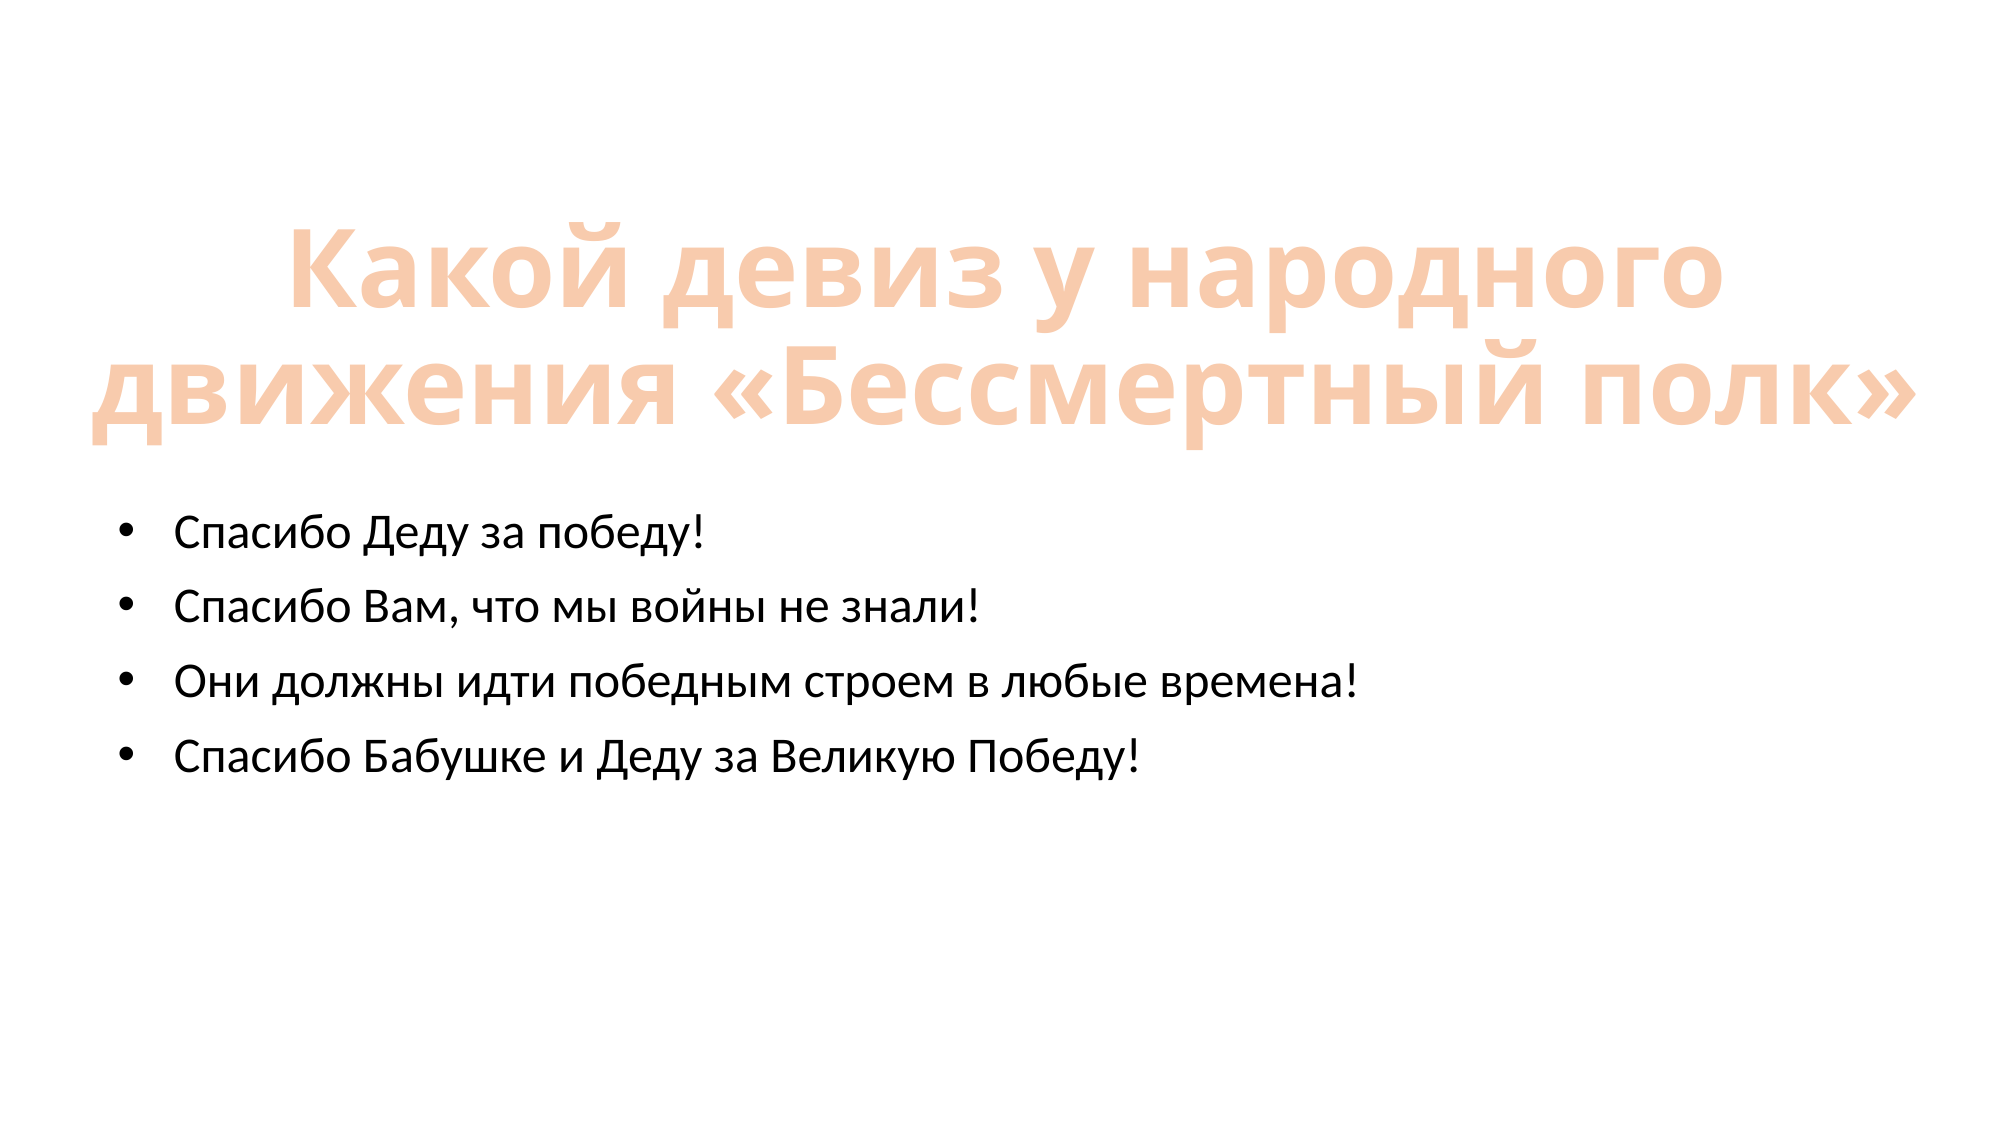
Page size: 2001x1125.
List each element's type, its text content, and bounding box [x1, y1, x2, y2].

title Какой девиз у народного движения «Бессмертный полк» [39, 129, 1974, 456]
subtitle Спасибо Деду за победу! Спасибо Вам, что мы войны не знали! Они должны идти победным строем в любые времена! Спасибо Бабушке и Деду за Великую Победу! [102, 497, 1841, 968]
